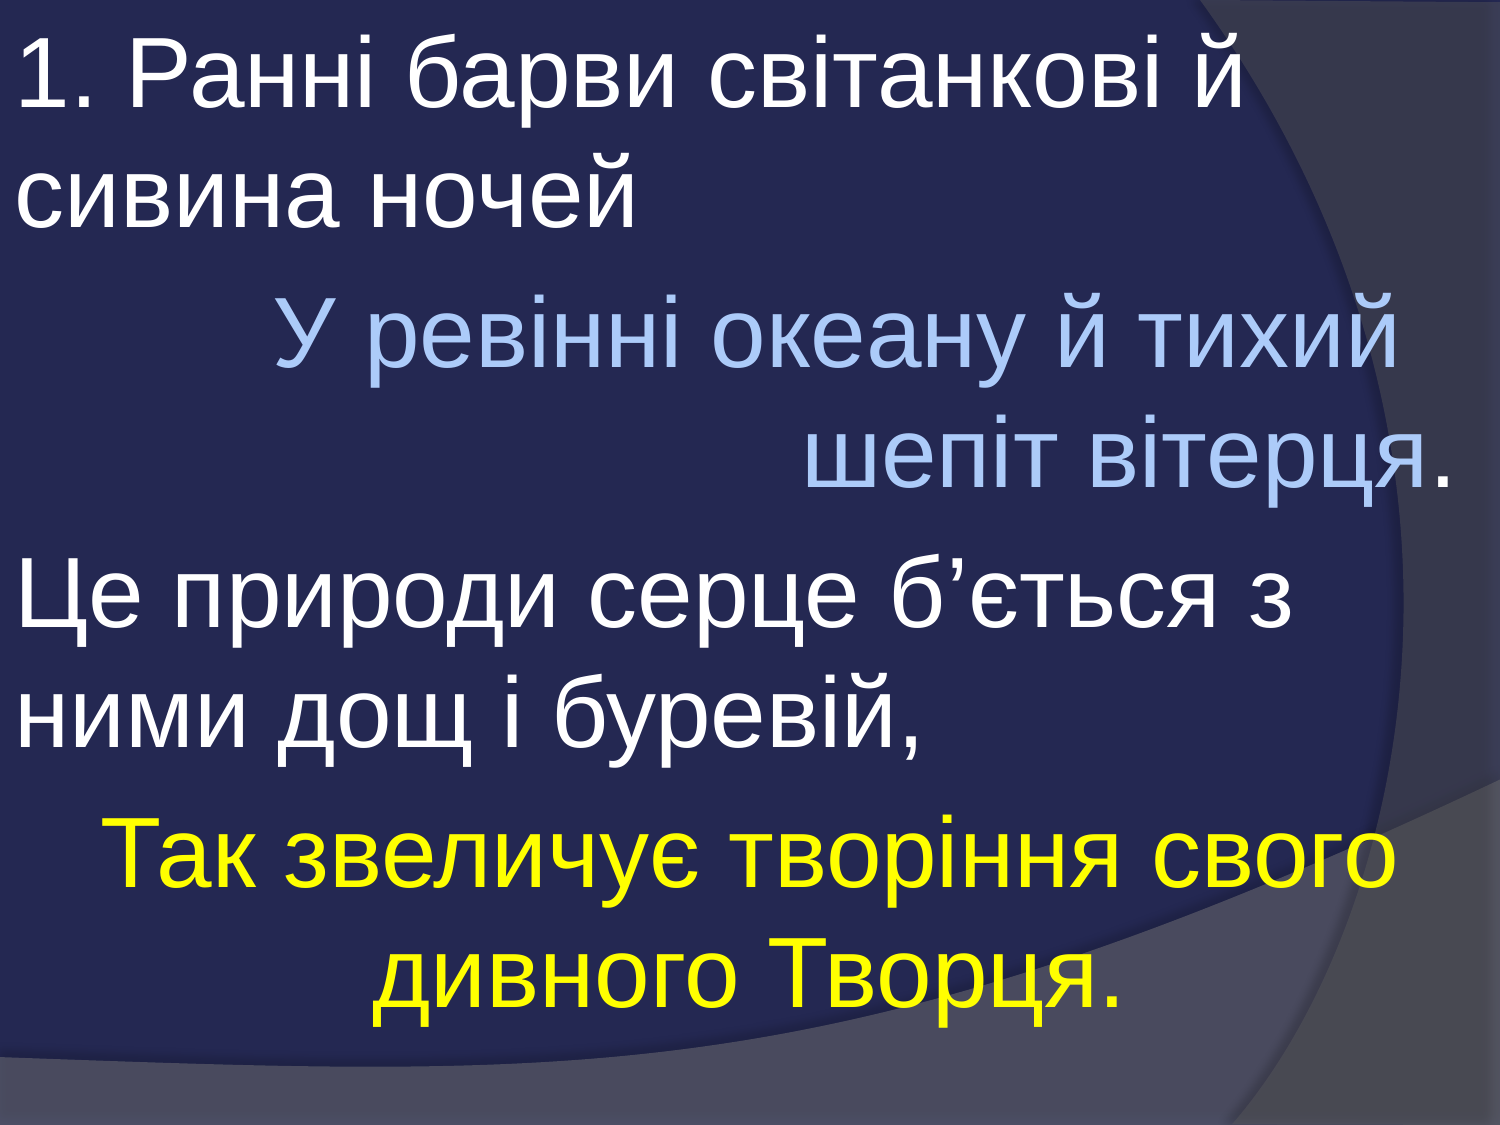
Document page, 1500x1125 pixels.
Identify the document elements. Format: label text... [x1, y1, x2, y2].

list 1. Ранні барви світанкові й сивина ночей У ревінні океану й тихий шепіт вітерця. Це природи серце б’ється з ними дощ і буревій, Так звеличує творіння свого дивного Творця. [0, 0, 1500, 1125]
